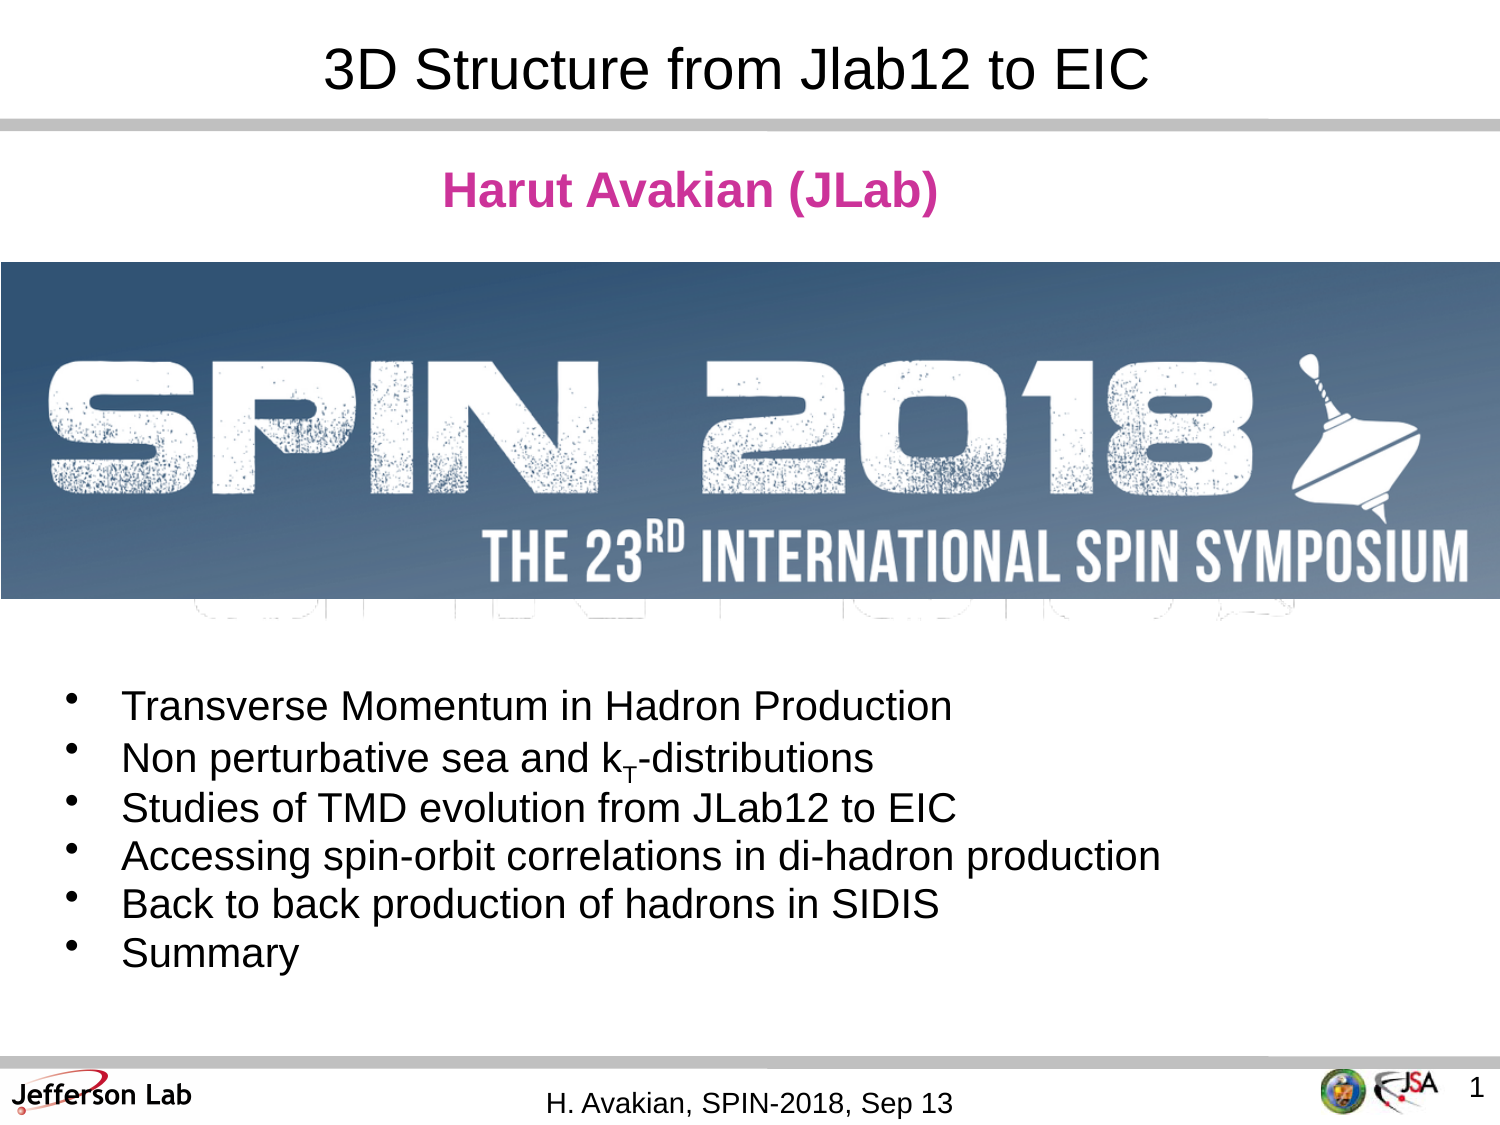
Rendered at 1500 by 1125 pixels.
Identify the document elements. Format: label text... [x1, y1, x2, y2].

picture [0, 262, 1500, 621]
picture [0, 1069, 200, 1125]
text_box Harut Avakian (JLab) [24, 149, 1357, 225]
text_box Transverse Momentum in Hadron Production Non perturbative sea and kT-distributions Studies of TMD evolution from JLab12 to EIC Accessing spin-orbit correlations in di-hadron production Back to back production of hadrons in SIDIS Summary [49, 612, 1400, 988]
footer H. Avakian, SPIN-2018, Sep 13 [512, 1076, 988, 1118]
slide_number 1 [1387, 1060, 1500, 1114]
title 3D Structure from Jlab12 to EIC [0, 0, 1475, 133]
